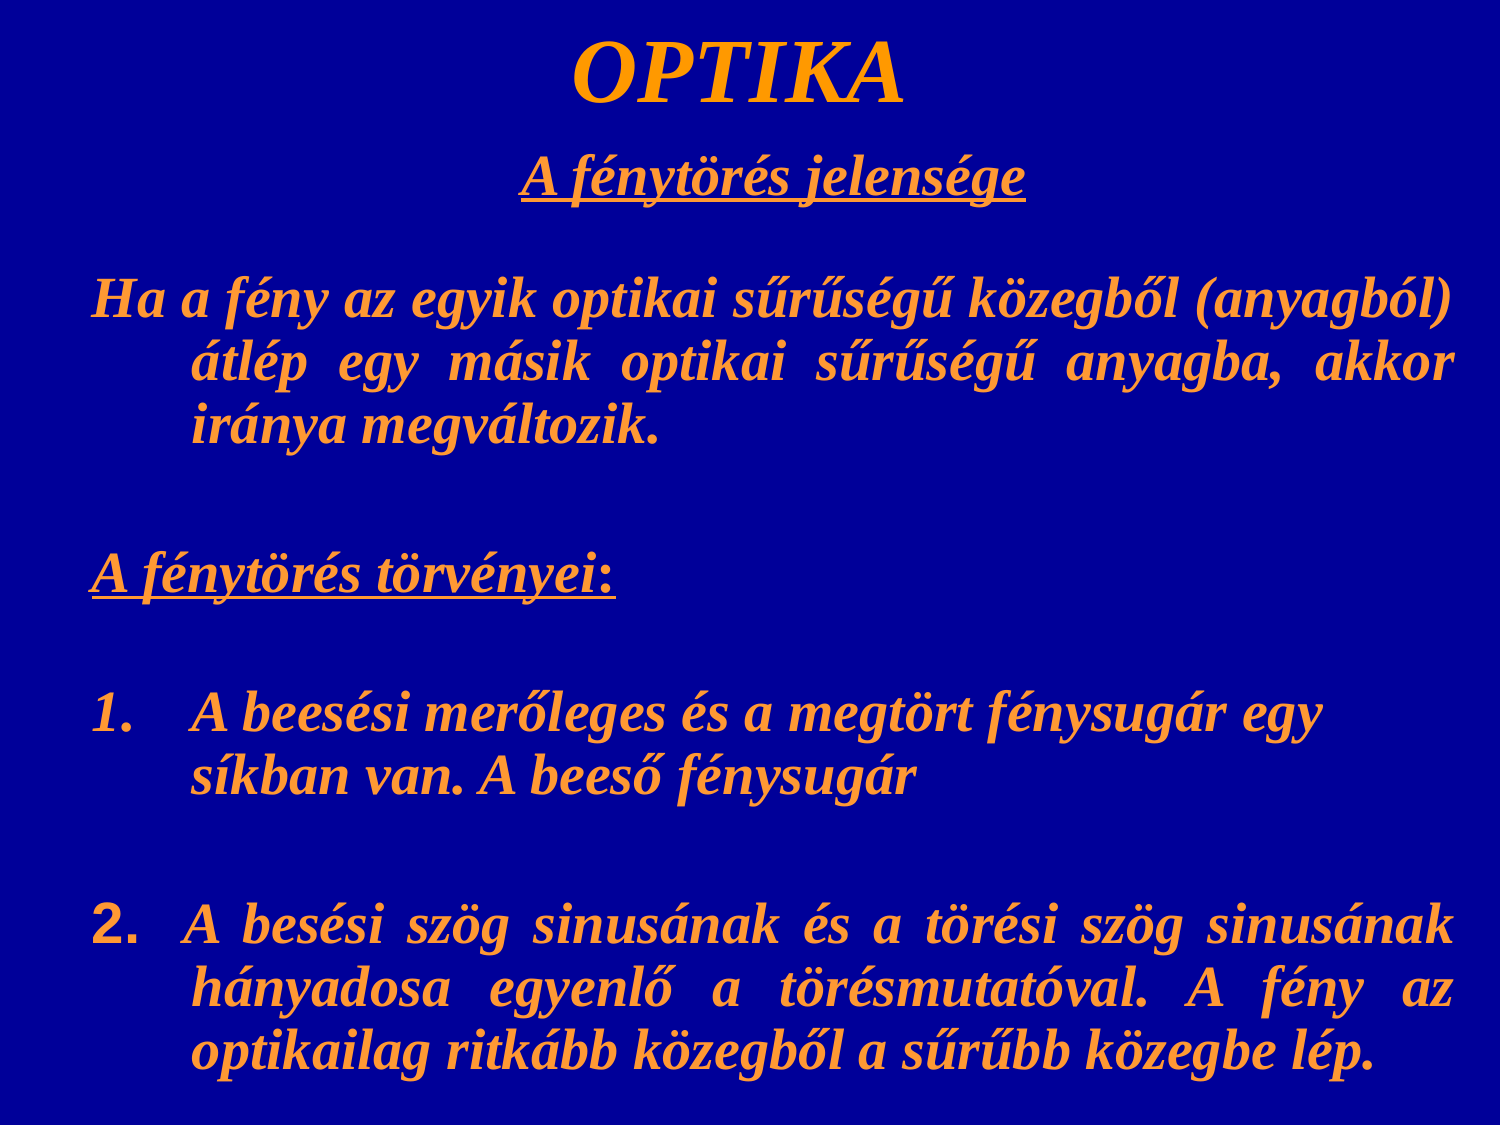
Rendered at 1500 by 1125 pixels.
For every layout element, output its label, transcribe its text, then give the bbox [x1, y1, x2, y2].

title OPTIKA [64, 0, 1416, 160]
list A fénytörés jelensége Ha a fény az egyik optikai sűrűségű közegből (anyagból) átlép egy másik optikai sűrűségű anyagba, akkor iránya megváltozik. A fénytörés törvényei: A beesési merőleges és a megtört fénysugár egy síkban van. A beeső fénysugár 2. A besési szög sinusának és a törési szög sinusának hányadosa egyenlő a törésmutatóval. A fény az optikailag ritkább közegből a sűrűbb közegbe lép. [76, 136, 1471, 1125]
